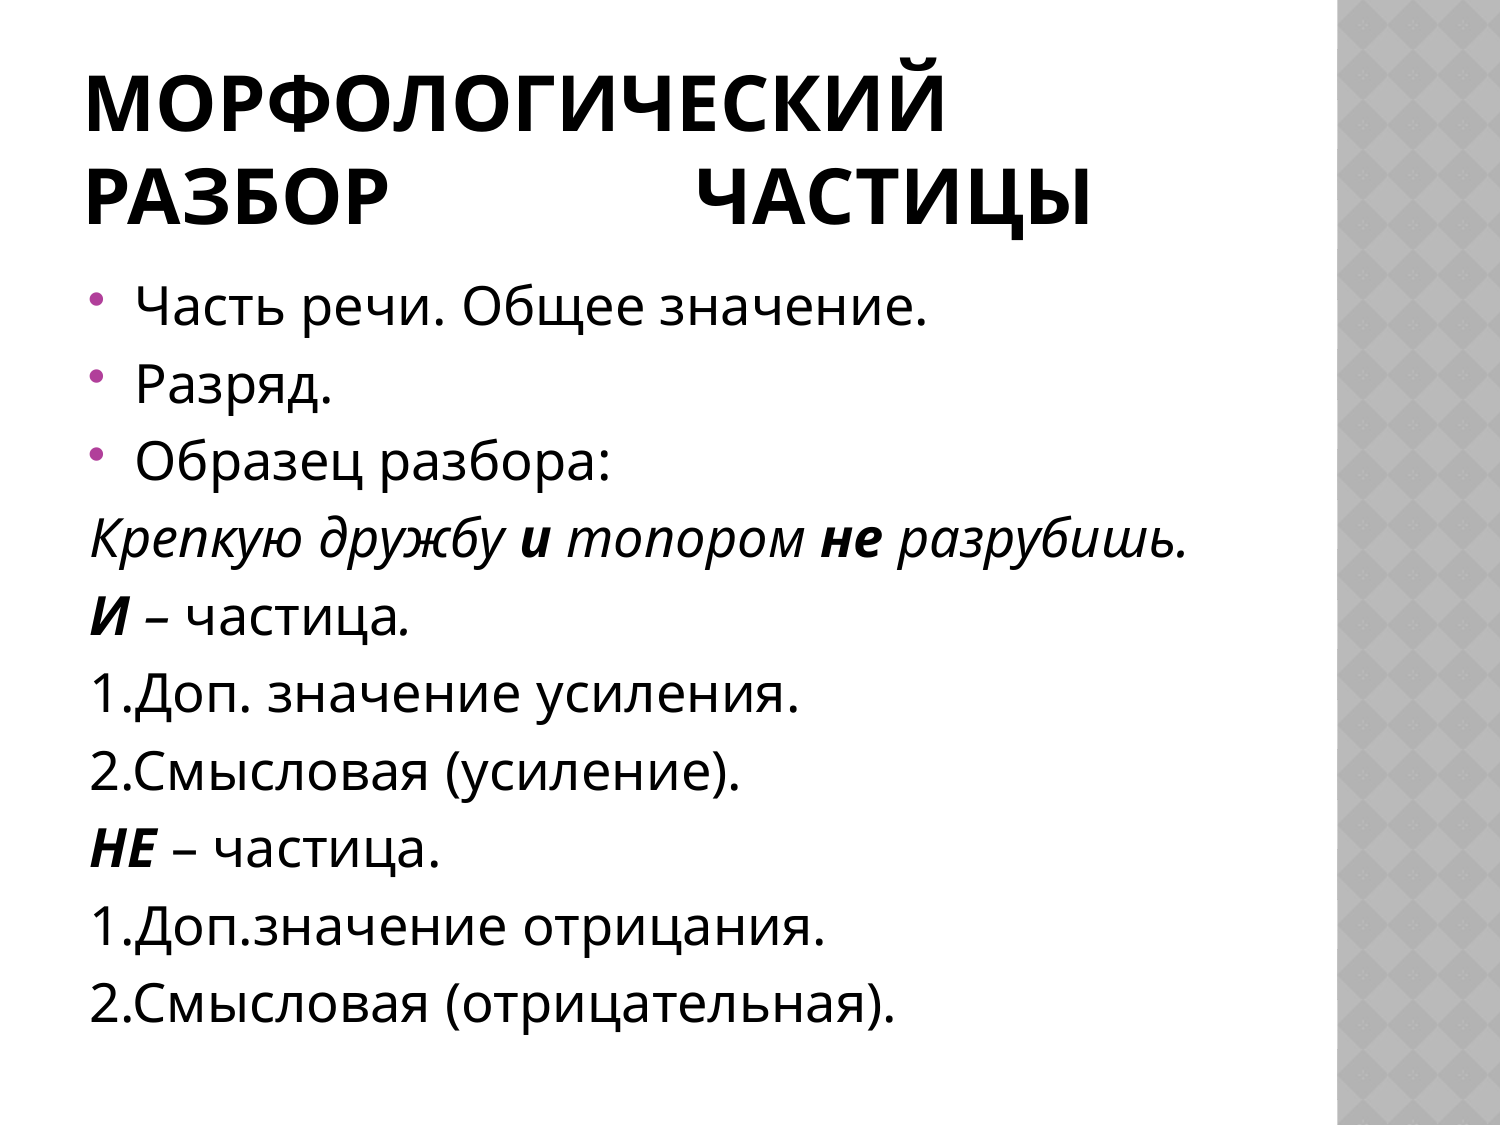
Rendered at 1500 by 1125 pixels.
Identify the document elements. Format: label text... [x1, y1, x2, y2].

list Часть речи. Общее значение. Разряд. Образец разбора: Крепкую дружбу и топором не разрубишь. И – частица. 1.Доп. значение усиления. 2.Смысловая (усиление). НЕ – частица. 1.Доп.значение отрицания. 2.Смысловая (отрицательная). [75, 264, 1263, 1059]
title Морфологический разбор частицы [75, 52, 1263, 240]
